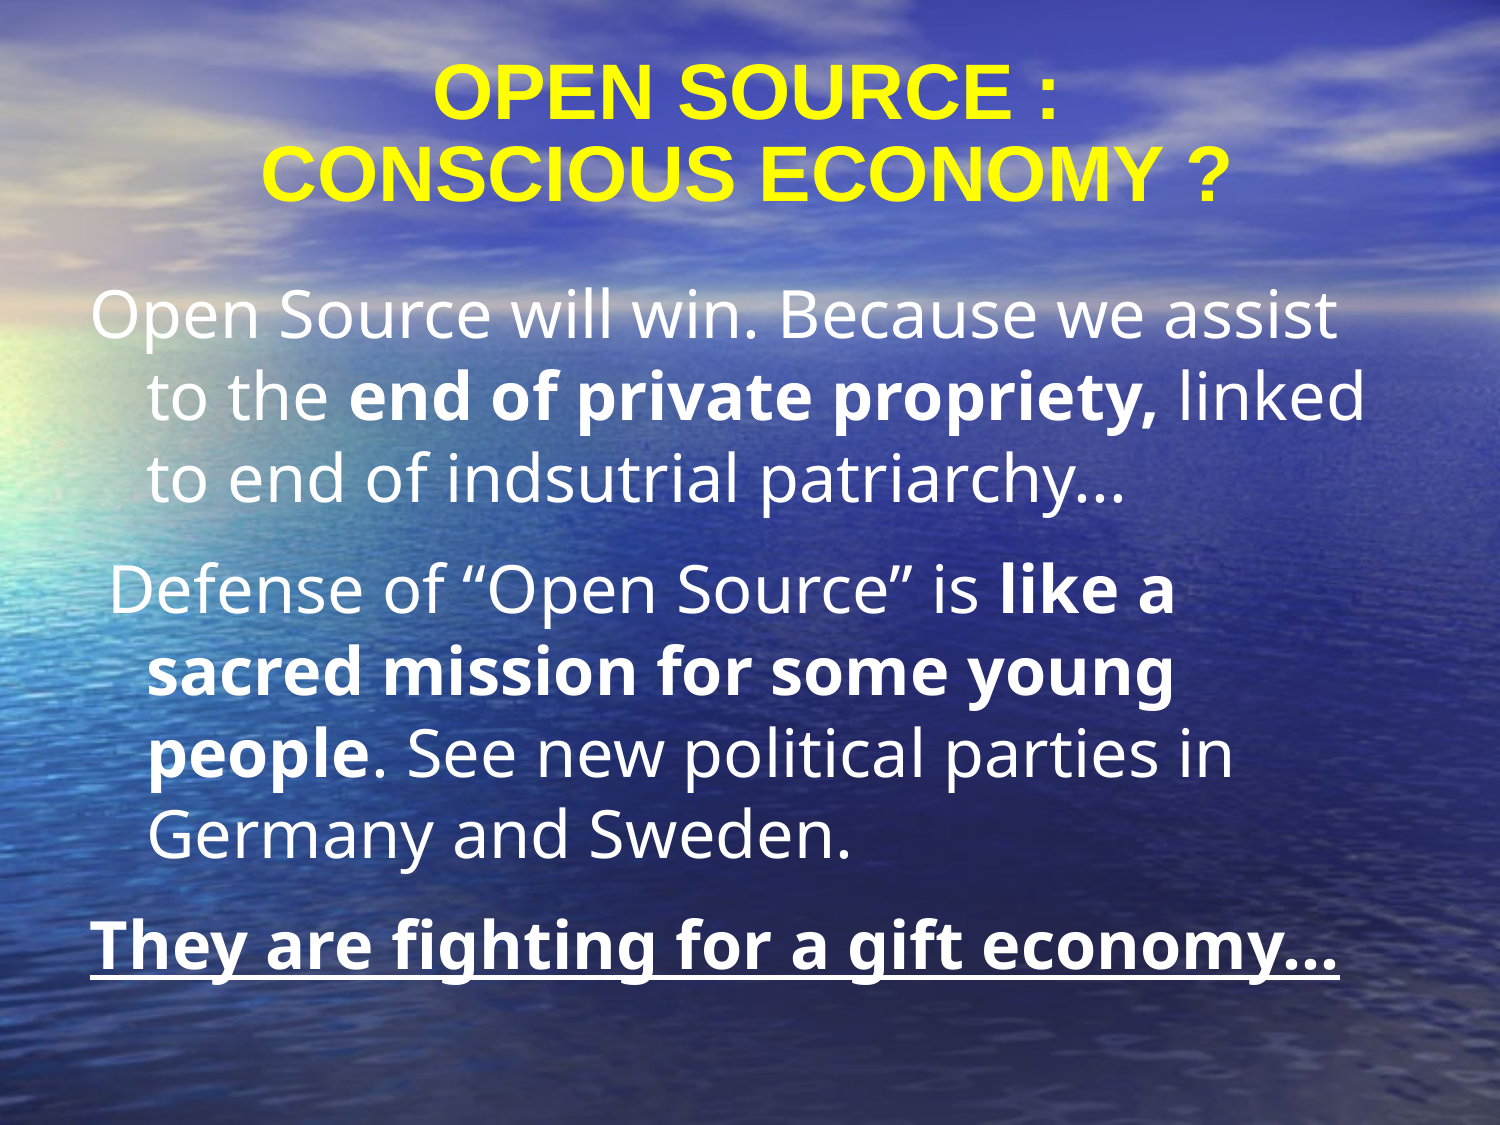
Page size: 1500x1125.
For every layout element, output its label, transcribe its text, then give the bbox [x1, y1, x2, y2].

title OPEN SOURCE : CONSCIOUS ECONOMY ? [74, 44, 1420, 227]
picture [0, 0, 1500, 1125]
list Open Source will win. Because we assist to the end of private propriety, linked to end of indsutrial patriarchy... Defense of “Open Source” is like a sacred mission for some young people. See new political parties in Germany and Sweden. They are fighting for a gift economy... [74, 263, 1420, 1059]
